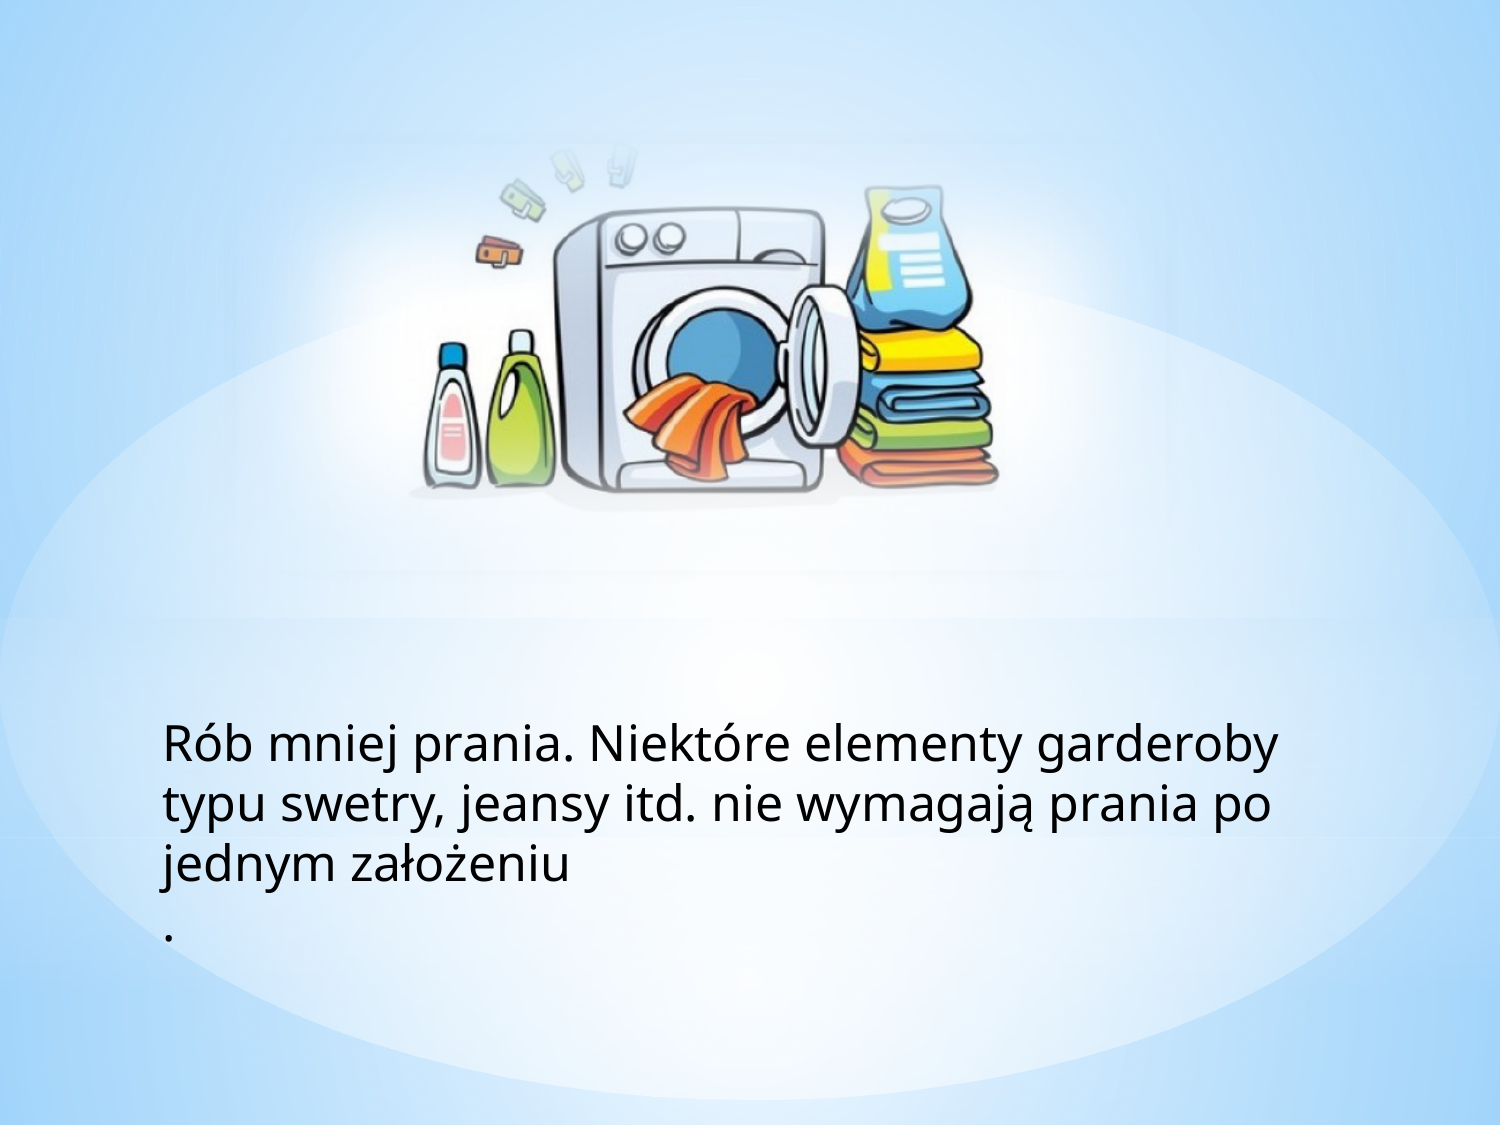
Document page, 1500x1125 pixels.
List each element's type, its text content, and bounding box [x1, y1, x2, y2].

picture [229, 136, 1172, 577]
text_box Rób mniej prania. Niektóre elementy garderoby typu swetry, jeansy itd. nie wymagają prania po jednym założeniu . [147, 704, 1400, 959]
